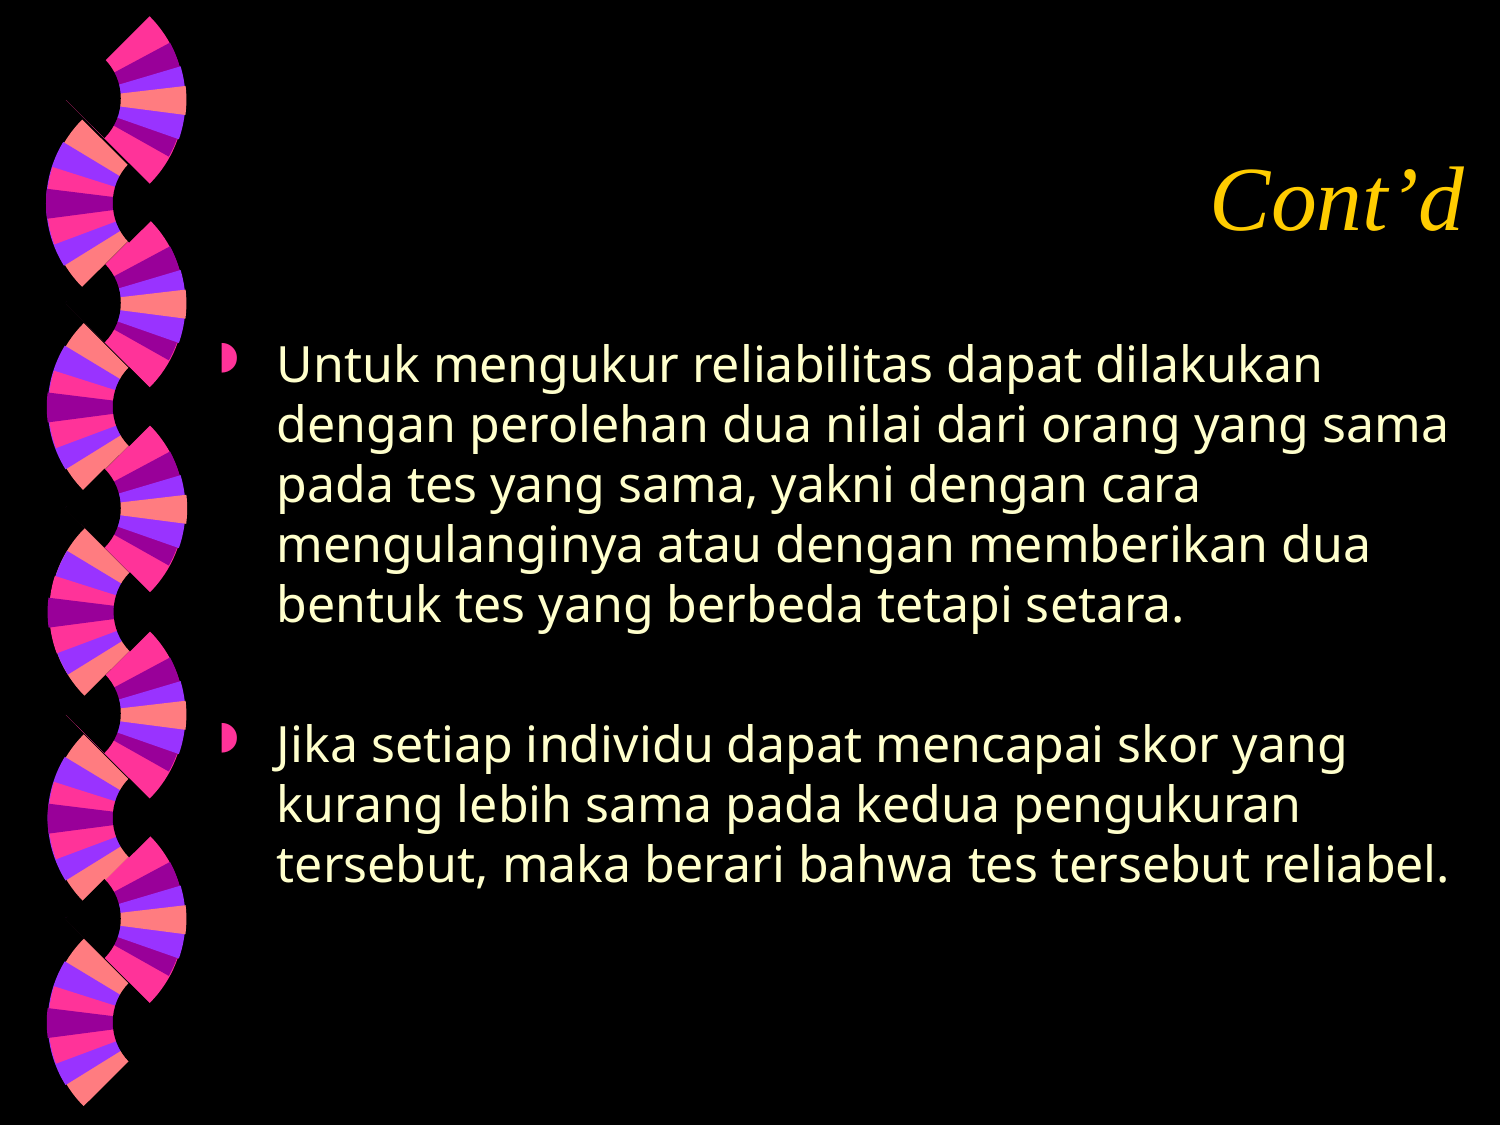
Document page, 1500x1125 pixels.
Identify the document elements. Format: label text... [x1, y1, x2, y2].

title Cont’d [205, 99, 1481, 288]
list Untuk mengukur reliabilitas dapat dilakukan dengan perolehan dua nilai dari orang yang sama pada tes yang sama, yakni dengan cara mengulanginya atau dengan memberikan dua bentuk tes yang berbeda tetapi setara. Jika setiap individu dapat mencapai skor yang kurang lebih sama pada kedua pengukuran tersebut, maka berari bahwa tes tersebut reliabel. [205, 324, 1481, 1000]
